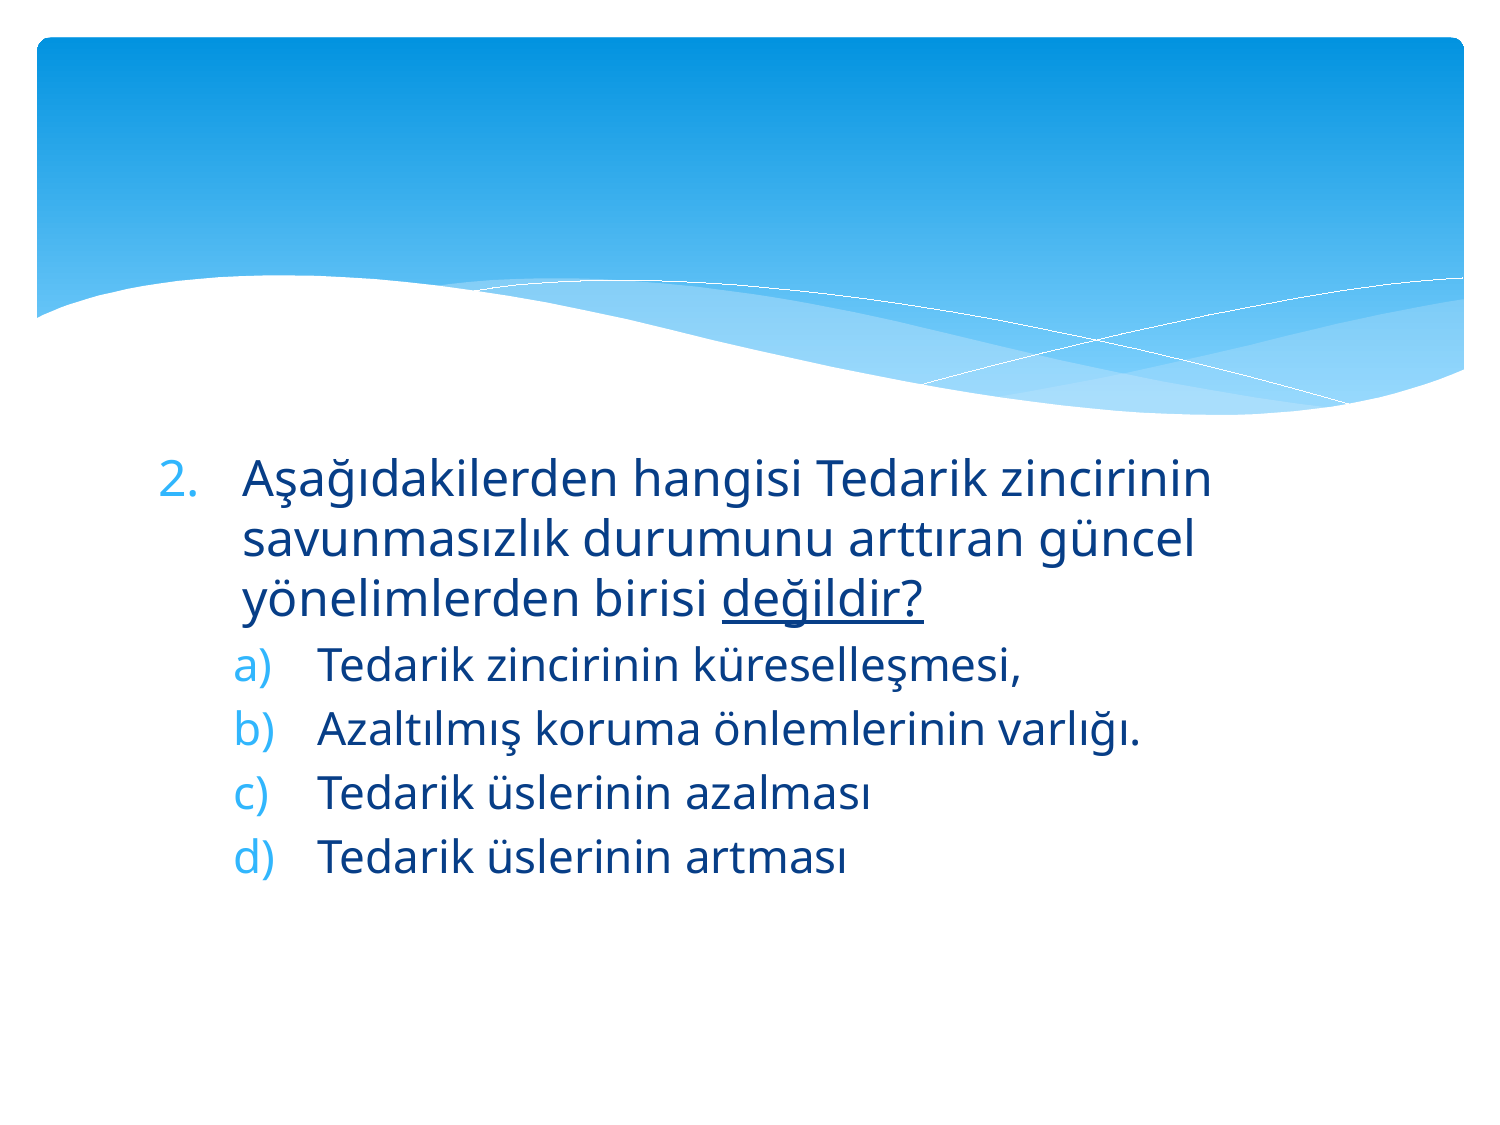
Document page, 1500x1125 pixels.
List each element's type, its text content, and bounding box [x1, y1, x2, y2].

list Aşağıdakilerden hangisi Tedarik zincirinin savunmasızlık durumunu arttıran güncel yönelimlerden birisi değildir? Tedarik zincirinin küreselleşmesi, Azaltılmış koruma önlemlerinin varlığı. Tedarik üslerinin azalması Tedarik üslerinin artması [143, 438, 1359, 1005]
